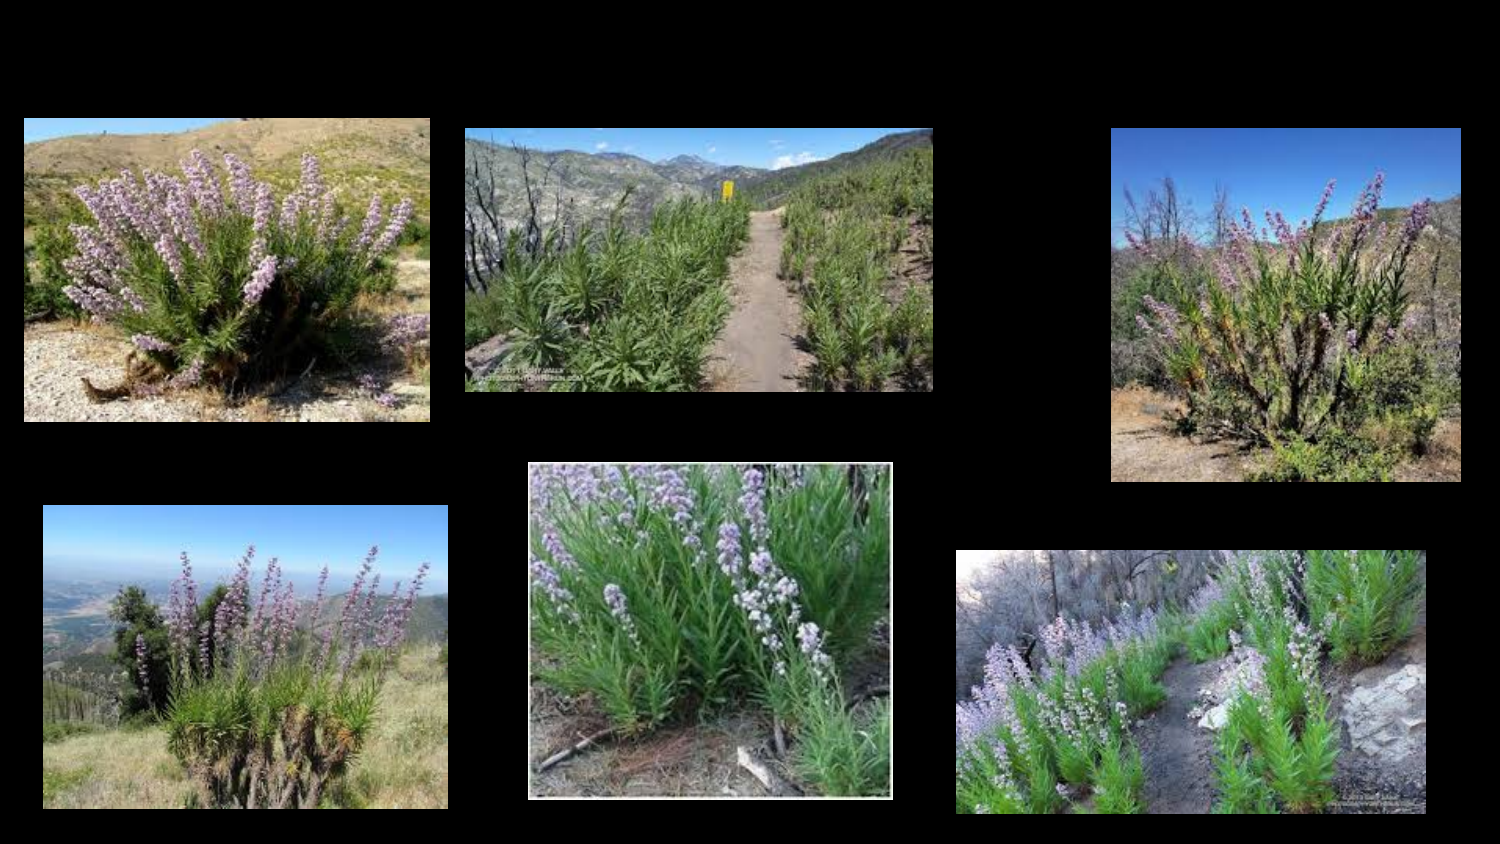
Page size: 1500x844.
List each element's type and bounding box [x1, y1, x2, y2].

picture [465, 128, 933, 392]
picture [42, 505, 449, 809]
picture [956, 550, 1426, 814]
picture [24, 118, 430, 423]
picture [528, 462, 893, 800]
picture [1111, 128, 1461, 483]
